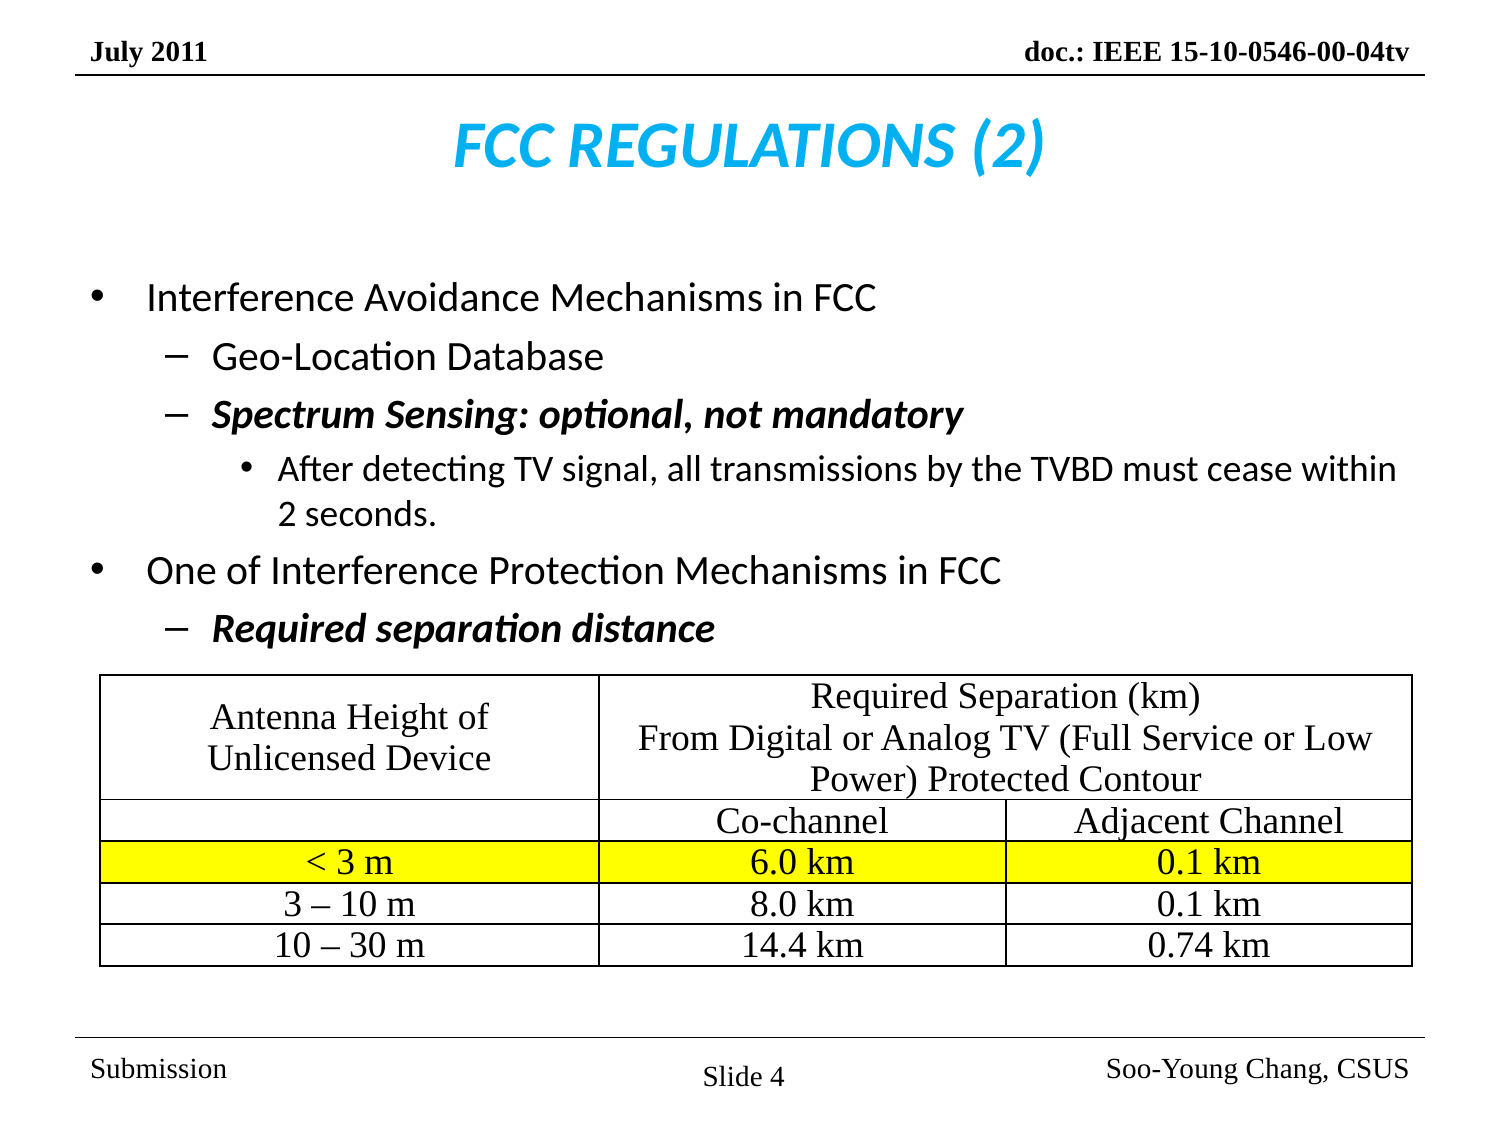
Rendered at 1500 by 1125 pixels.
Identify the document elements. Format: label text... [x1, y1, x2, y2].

table_cell 0.74 km [1007, 925, 1411, 965]
table_cell [101, 800, 598, 840]
table_cell Co-channel [600, 800, 1005, 840]
text_box Slide 4 [687, 1049, 801, 1100]
table_cell Adjacent Channel [1007, 800, 1411, 840]
table_cell 14.4 km [600, 925, 1005, 965]
table_cell 8.0 km [600, 884, 1005, 923]
title FCC REGULATIONS (2) [75, 62, 1425, 233]
table_header Required Separation (km) From Digital or Analog TV (Full Service or Low Power) Protected Contour [600, 676, 1411, 799]
table_cell 6.0 km [600, 842, 1005, 882]
table_cell 10 – 30 m [101, 925, 598, 965]
table_cell < 3 m [101, 842, 598, 882]
table_cell 0.1 km [1007, 842, 1411, 882]
table_header Antenna Height of Unlicensed Device [101, 676, 598, 799]
table_cell 3 – 10 m [101, 884, 598, 923]
list Interference Avoidance Mechanisms in FCC Geo-Location Database Spectrum Sensing: optional, not mandatory After detecting TV signal, all transmissions by the TVBD must cease within 2 seconds. One of Interference Protection Mechanisms in FCC Required separation distance [75, 262, 1425, 1005]
table_cell 0.1 km [1007, 884, 1411, 923]
